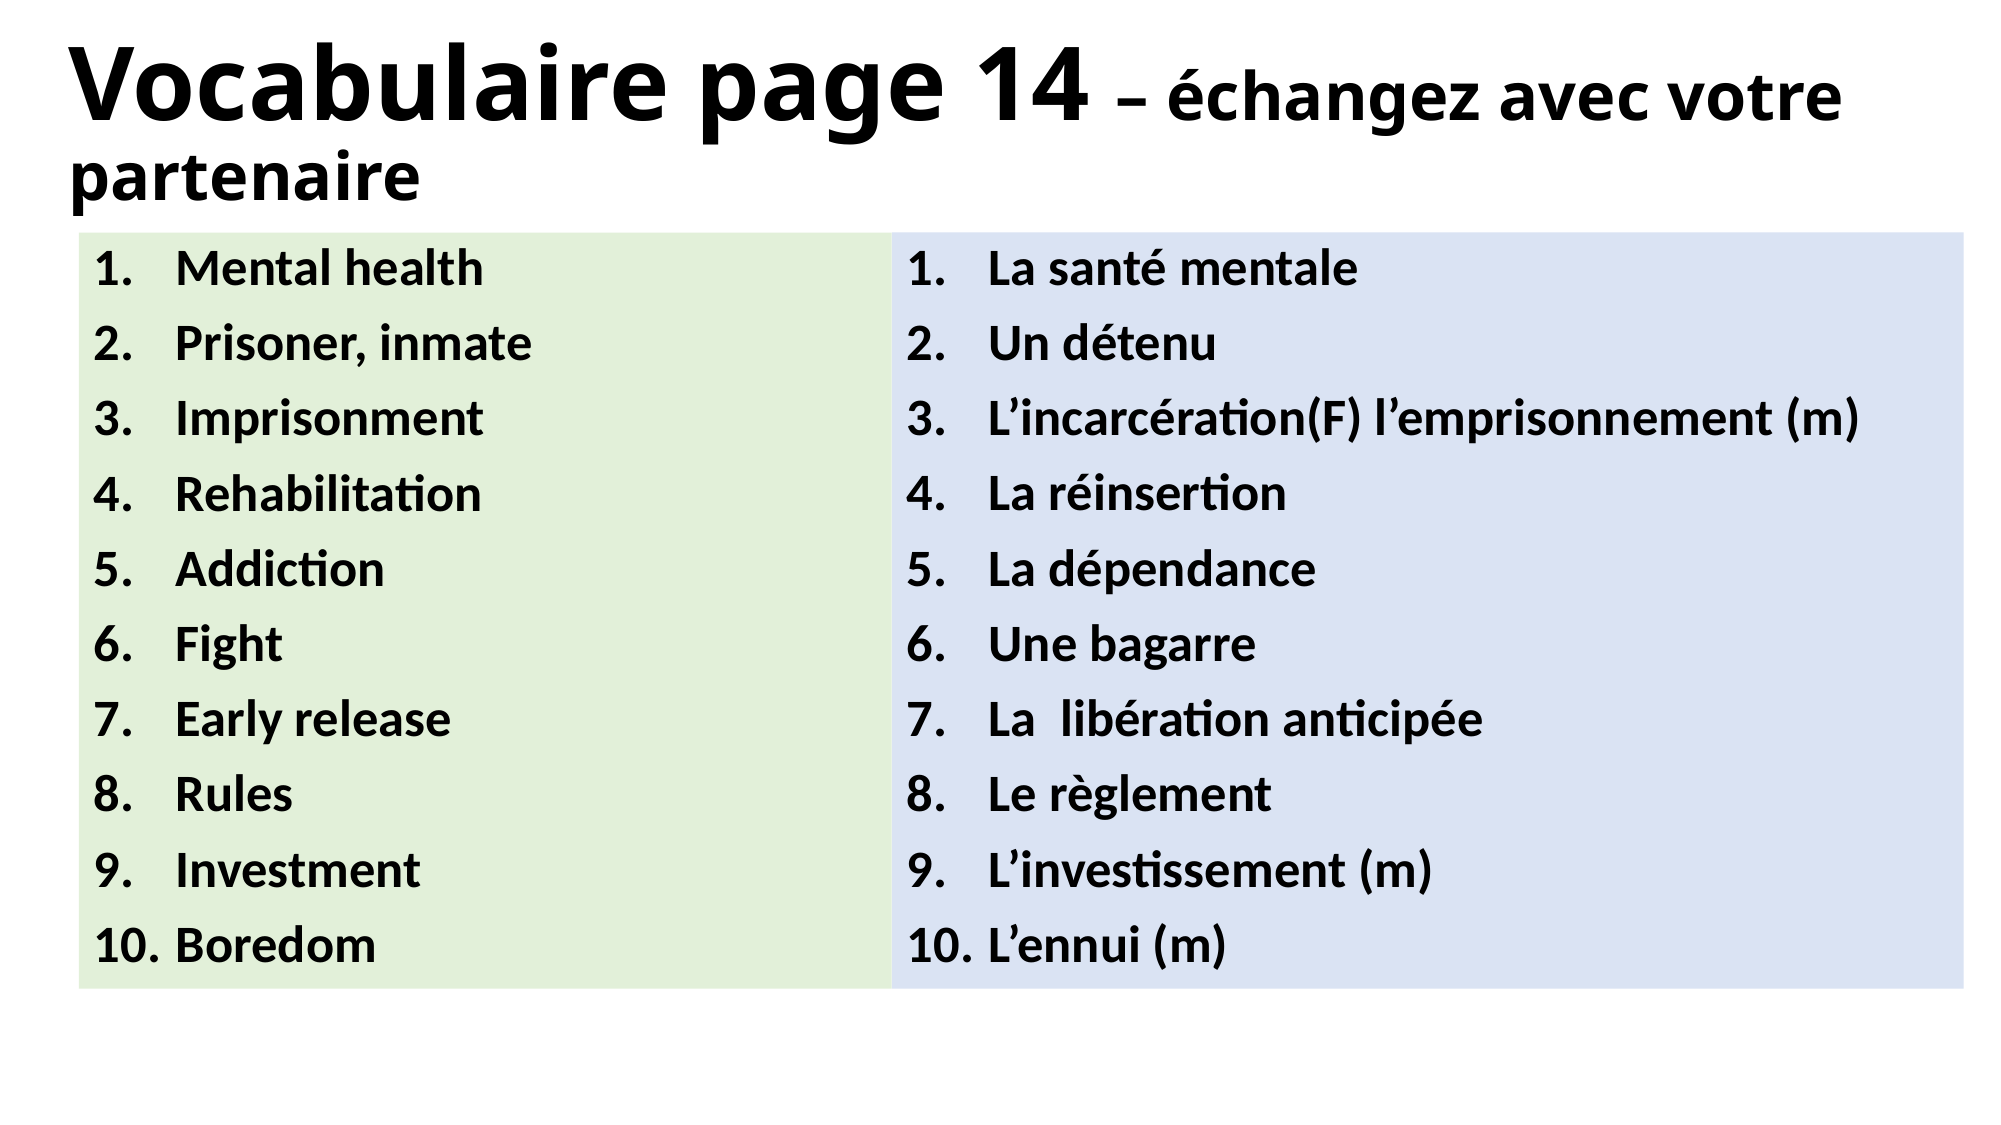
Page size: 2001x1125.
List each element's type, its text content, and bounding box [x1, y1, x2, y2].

list Mental health Prisoner, inmate Imprisonment Rehabilitation Addiction Fight Early release Rules Investment Boredom [78, 232, 892, 989]
title Vocabulaire page 14 – échangez avec votre partenaire [53, 15, 1872, 233]
text_box La santé mentale Un détenu L’incarcération(F) l’emprisonnement (m) La réinsertion La dépendance Une bagarre La libération anticipée Le règlement L’investissement (m) L’ennui (m) [892, 232, 1964, 989]
